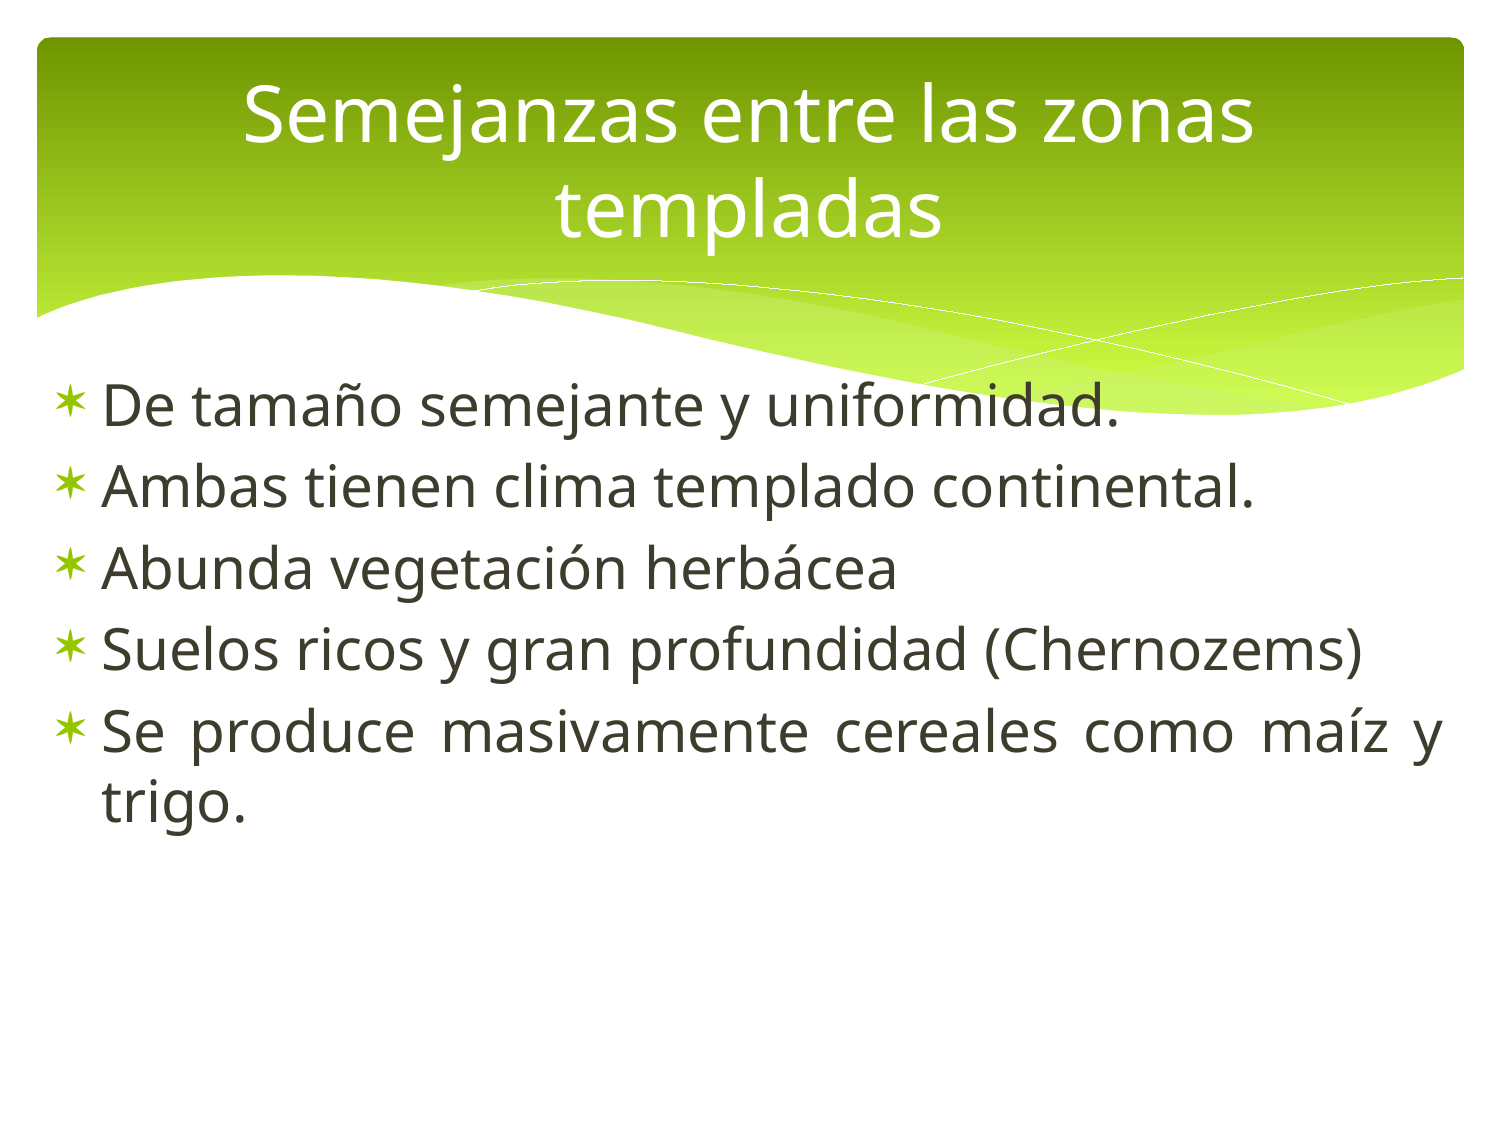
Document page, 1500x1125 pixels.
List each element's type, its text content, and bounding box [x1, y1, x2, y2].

title Semejanzas entre las zonas templadas [75, 55, 1425, 261]
list De tamaño semejante y uniformidad. Ambas tienen clima templado continental. Abunda vegetación herbácea Suelos ricos y gran profundidad (Chernozems) Se produce masivamente cereales como maíz y trigo. [41, 278, 1459, 845]
